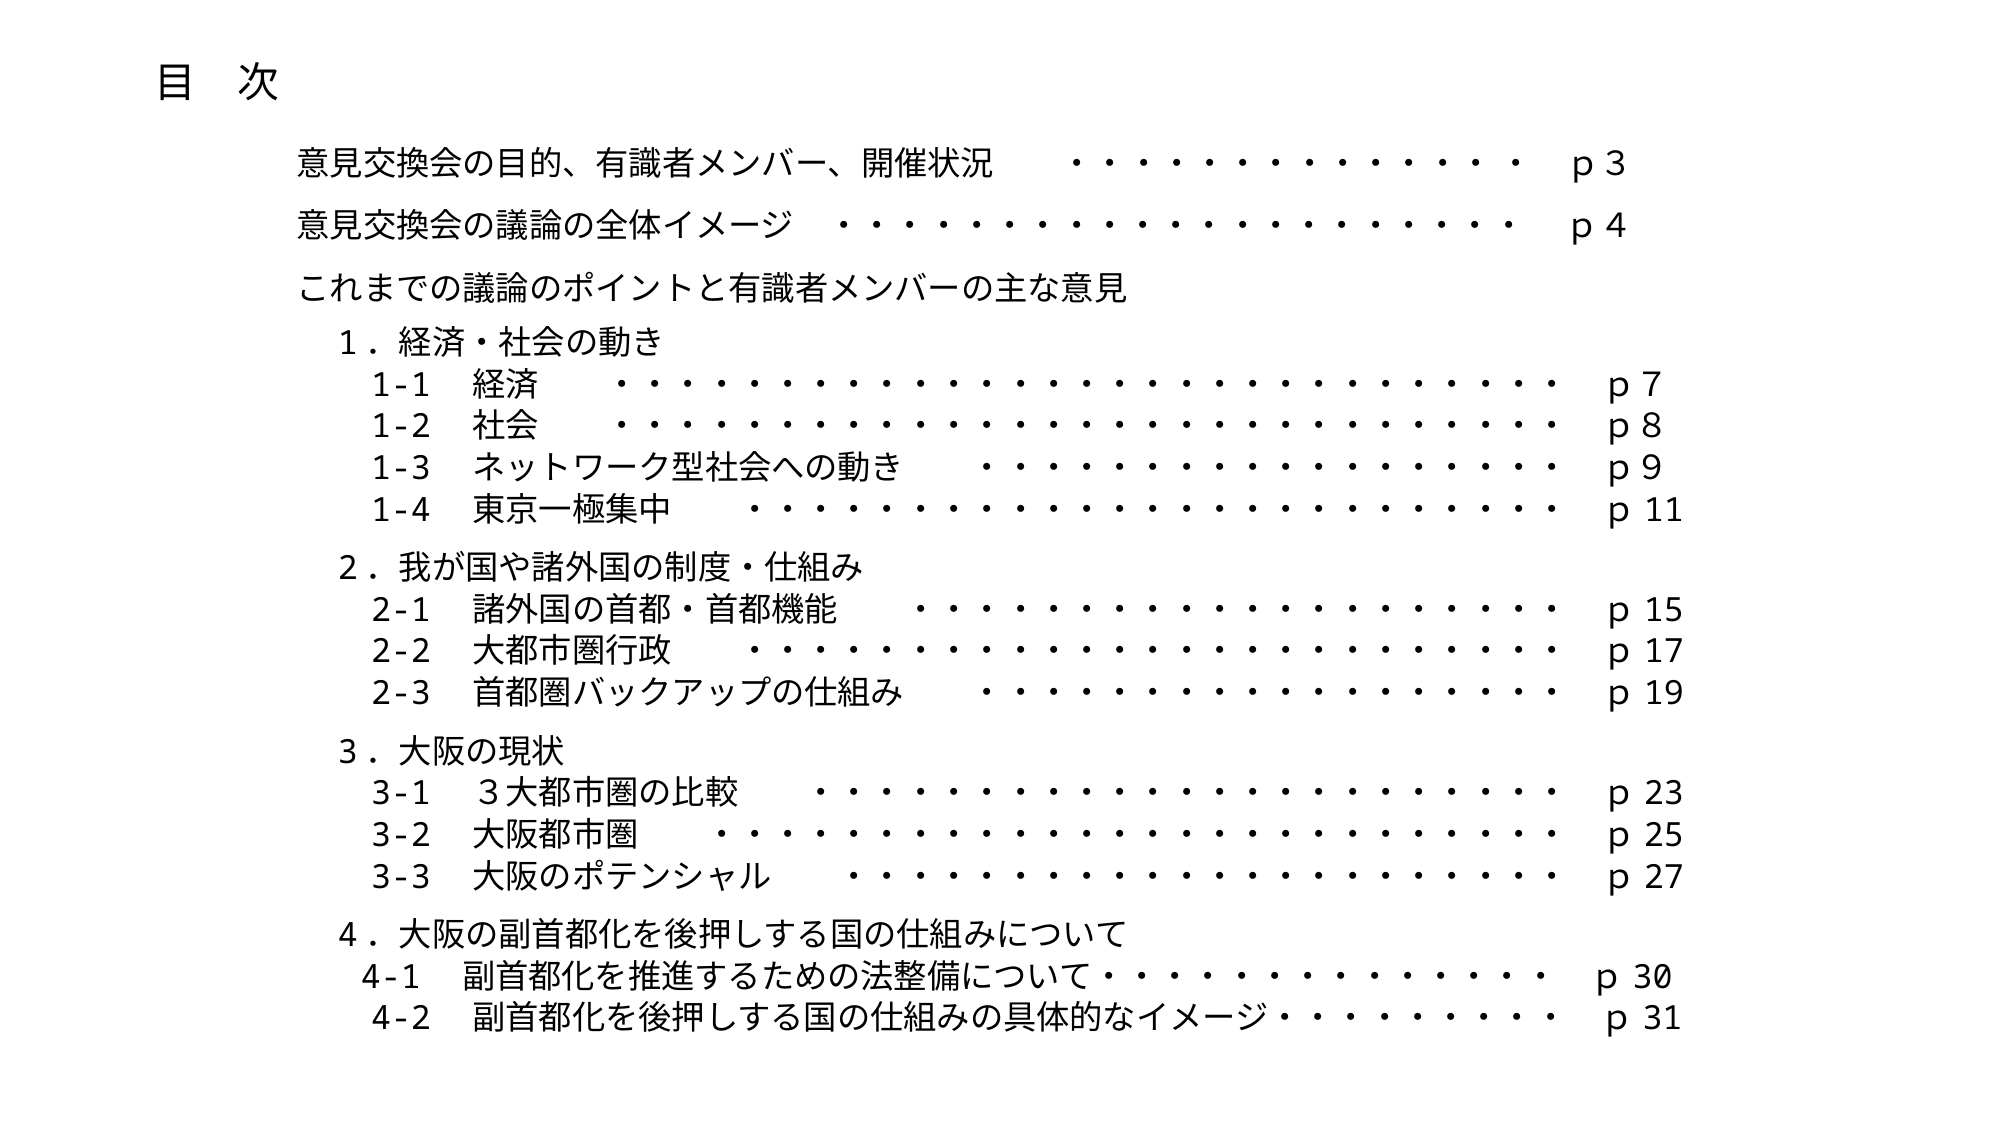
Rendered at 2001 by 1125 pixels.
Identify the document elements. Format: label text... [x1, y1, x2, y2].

text_box 目 次 [139, 75, 832, 133]
text_box 意見交換会の目的、有識者メンバー、開催状況 ・・・・・・・・・・・・・ ・ ｐ３ 意見交換会の議論の全体イメージ ・・・・・・・・・・・・・・・・・・・・・ ｐ４ これまでの議論のポイントと有識者メンバーの主な意見 1．経済・社会の動き 1-1 経済 ・・・・・・・・・・・・・・・・・・・・・・・・・・・・・ ｐ７ 1-2 社会 ・・・・・・・・・・・・・・・・・・・・・・・・・・・・・ ｐ８ 1-3 ネットワーク型社会への動き ・・・・・・・・・・・・・・・・・・ ｐ９ 1-4 東京一極集中 ・・・・・・・・・・・・・・・・・・・・・・・・・ ｐ11 2．我が国や諸外国の制度・仕組み 2-1 諸外国の首都・首都機能 ・・・・・・・・・・・・・・・・・・・・ ｐ15 2-2 大都市圏行政 ・・・・・・・・・・・・・・・・・・・・・・・・・ ｐ17 2-3 首都圏バックアップの仕組み ・・・・・・・・・・・・・・・・・・ ｐ19 3．大阪の現状 3-1 ３大都市圏の比較 ・・・・・・・・・・・・・・・・・・・・・・・ ｐ23 3-2 大阪都市圏 ・・・・・・・・・・・・・・・・・・・・・・・・・・ ｐ25 3-3 大阪のポテンシャル ・・・・・・・・・・・・・・・・・・・・・・ ｐ27 4．大阪の副首都化を後押しする国の仕組みについて 4-1 副首都化を推進するための法整備について・・・・・・・・・・・・・・ ｐ30 4-2 副首都化を後押しする国の仕組みの具体的なイメージ・・・・・・・・・ ｐ31 [281, 132, 1861, 1090]
